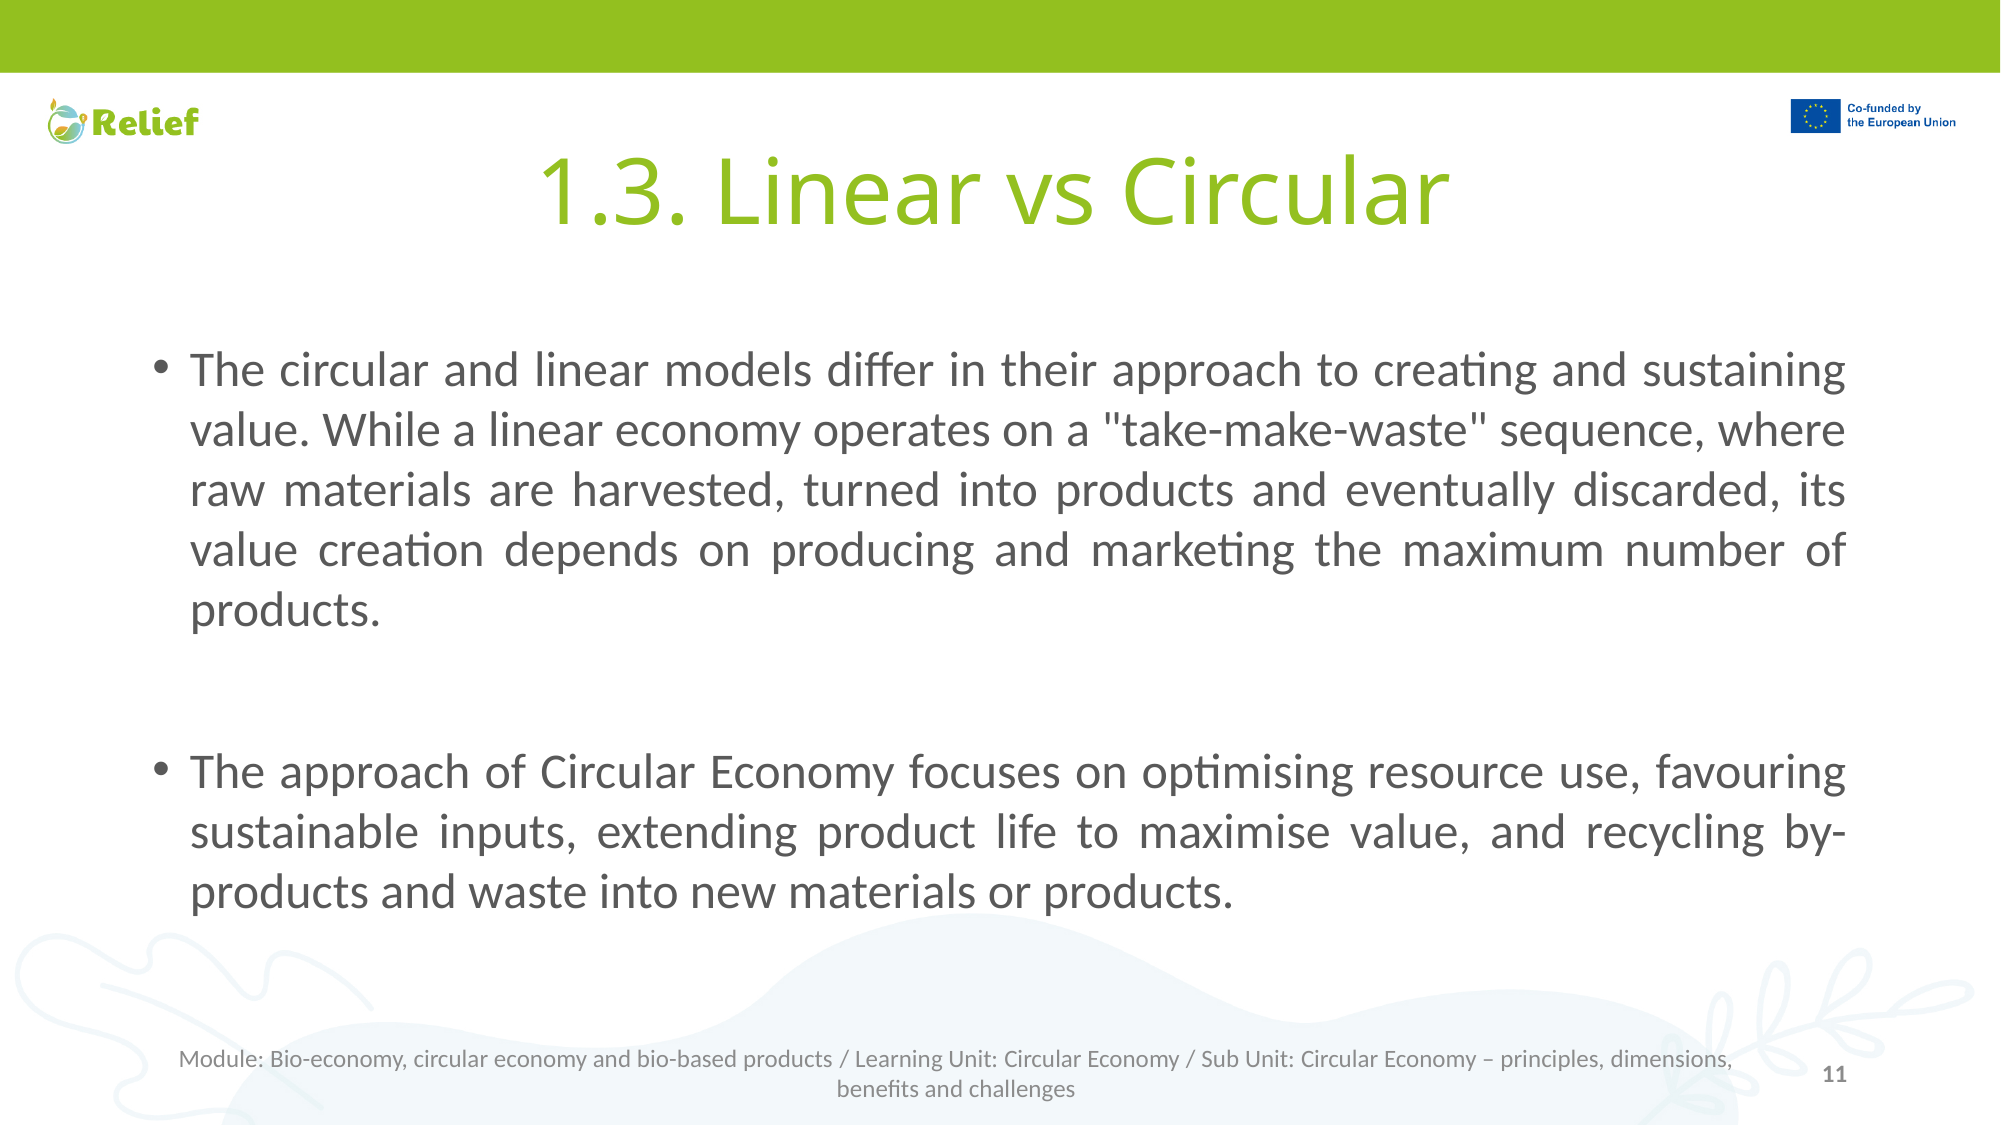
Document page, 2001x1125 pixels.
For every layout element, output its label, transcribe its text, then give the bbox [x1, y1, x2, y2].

slide_number 11 [1787, 1042, 1863, 1103]
picture [0, 0, 2001, 1125]
text_box 1.3. Linear vs Circular [520, 111, 2000, 278]
footer Module: Bio-economy, circular economy and bio-based products / Learning Unit: Circular Economy / Sub Unit: Circular Economy – principles, dimensions, benefits and challenges [137, 1023, 1775, 1122]
list The circular and linear models differ in their approach to creating and sustaining value. While a linear economy operates on a "take-make-waste" sequence, where raw materials are harvested, turned into products and eventually discarded, its value creation depends on producing and marketing the maximum number of products. The approach of Circular Economy focuses on optimising resource use, favouring sustainable inputs, extending product life to maximise value, and recycling by-products and waste into new materials or products. [137, 328, 1863, 1043]
